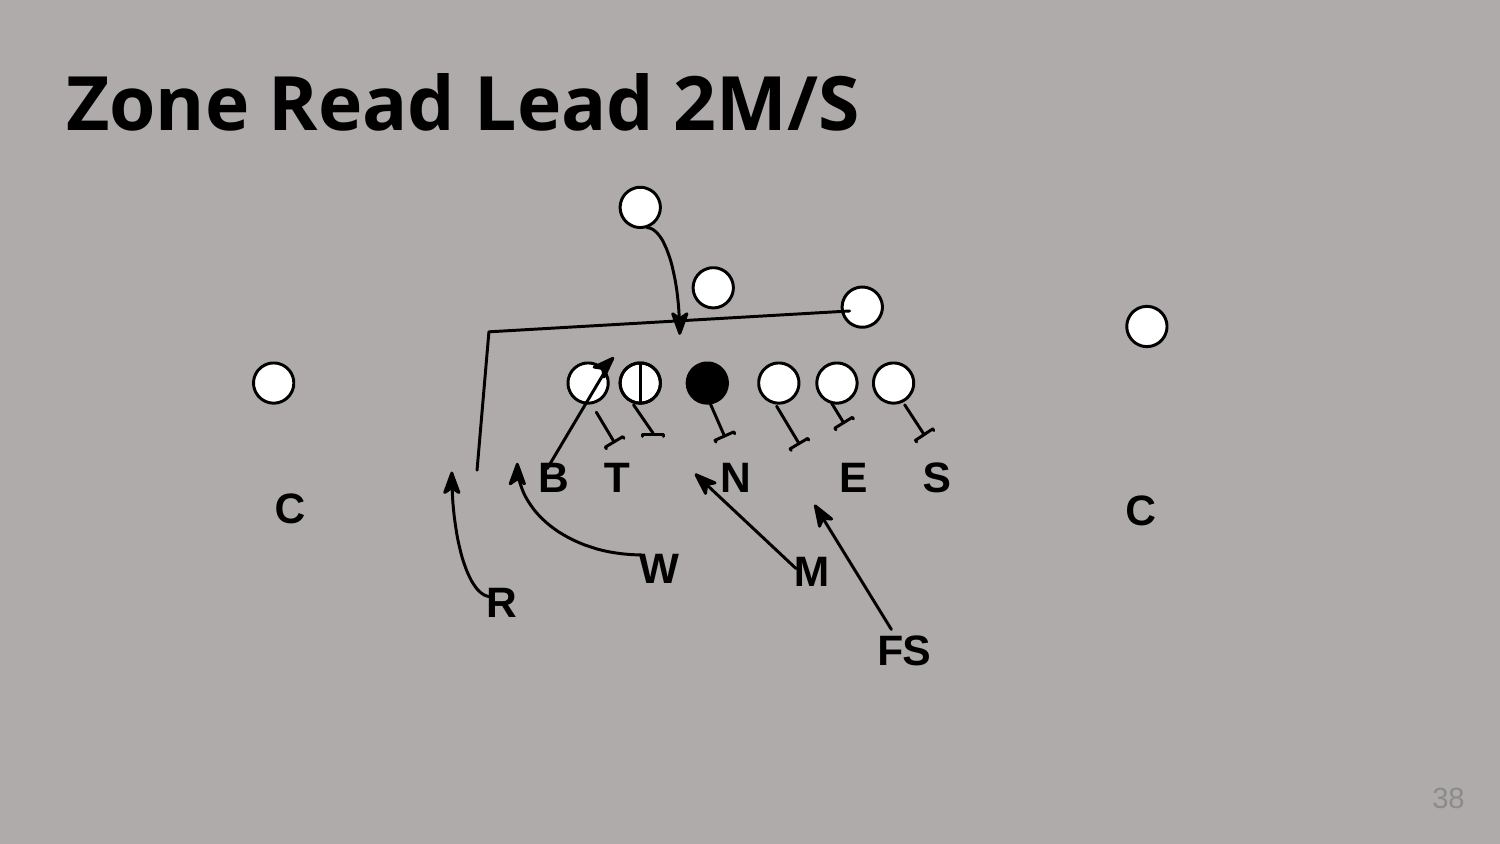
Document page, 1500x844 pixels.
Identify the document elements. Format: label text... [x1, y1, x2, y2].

slide_number 38 [1389, 764, 1480, 830]
picture [244, 178, 1224, 709]
title Zone Read Lead 2M/S [51, 50, 1449, 145]
